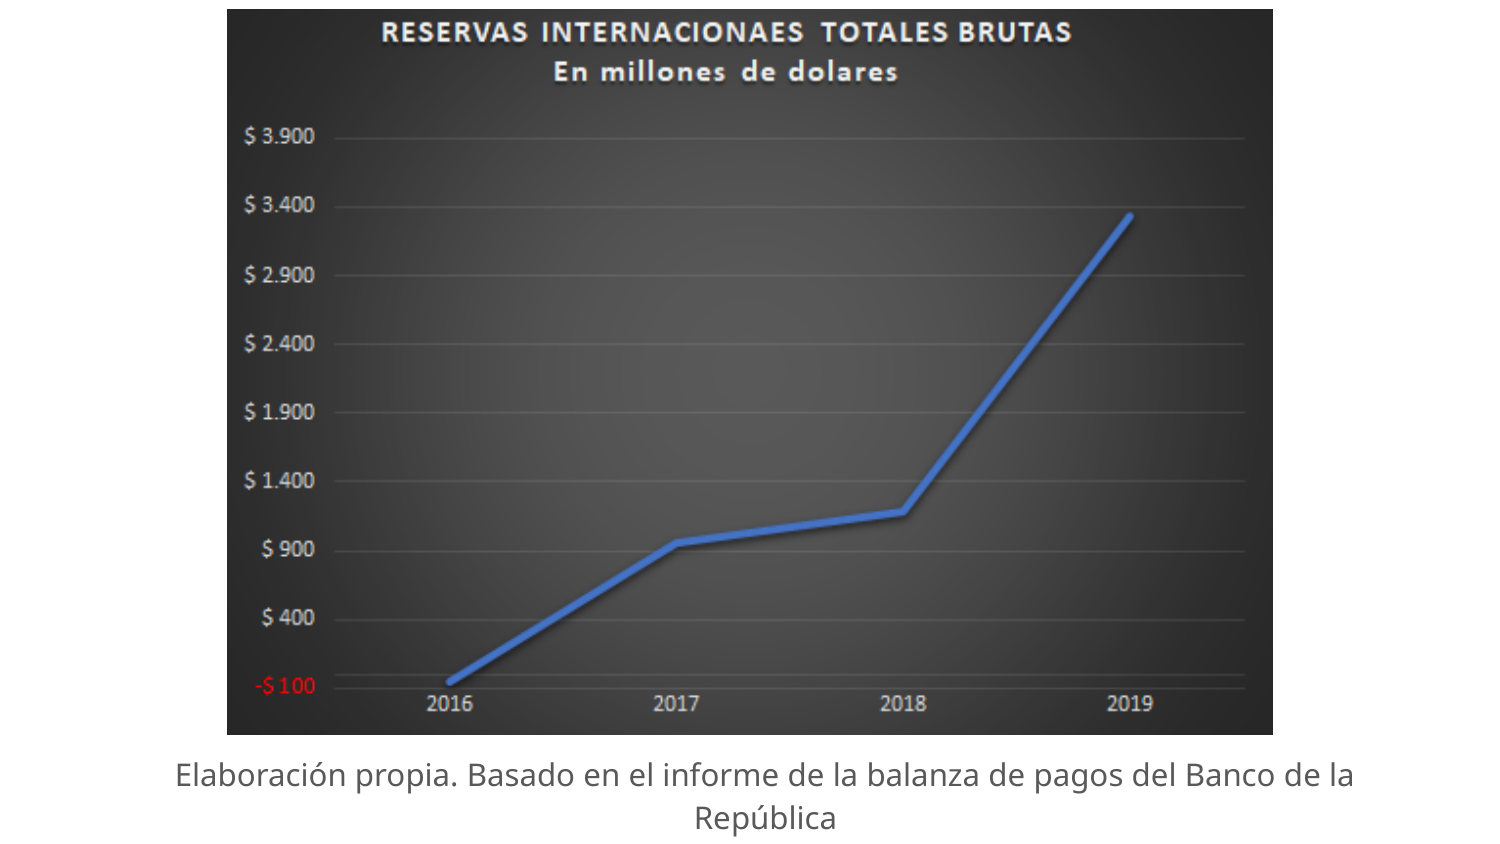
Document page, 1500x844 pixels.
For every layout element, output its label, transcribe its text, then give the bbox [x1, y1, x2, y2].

text_box Elaboración propia. Basado en el informe de la balanza de pagos del Banco de la República [125, 734, 1406, 832]
picture [227, 9, 1273, 735]
